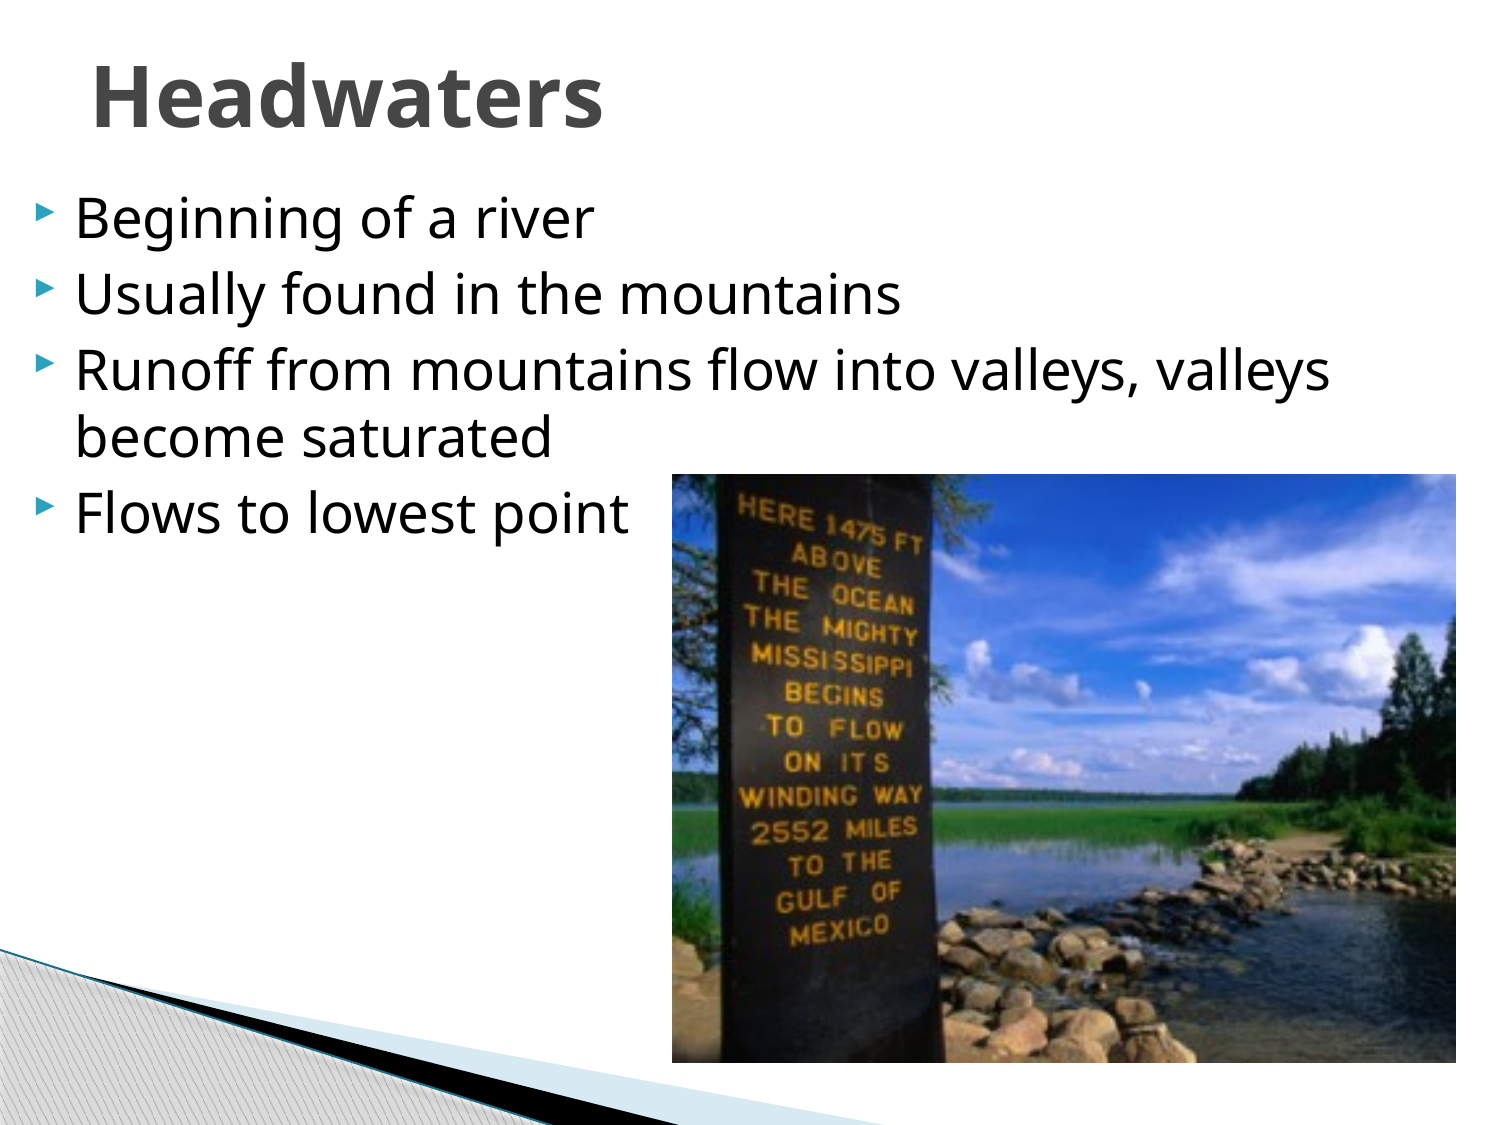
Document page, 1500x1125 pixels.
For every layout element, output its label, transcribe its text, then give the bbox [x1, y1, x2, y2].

picture [672, 474, 1456, 1063]
list Beginning of a river Usually found in the mountains Runoff from mountains flow into valleys, valleys become saturated Flows to lowest point [0, 174, 1350, 918]
title Headwaters [75, 0, 1425, 188]
